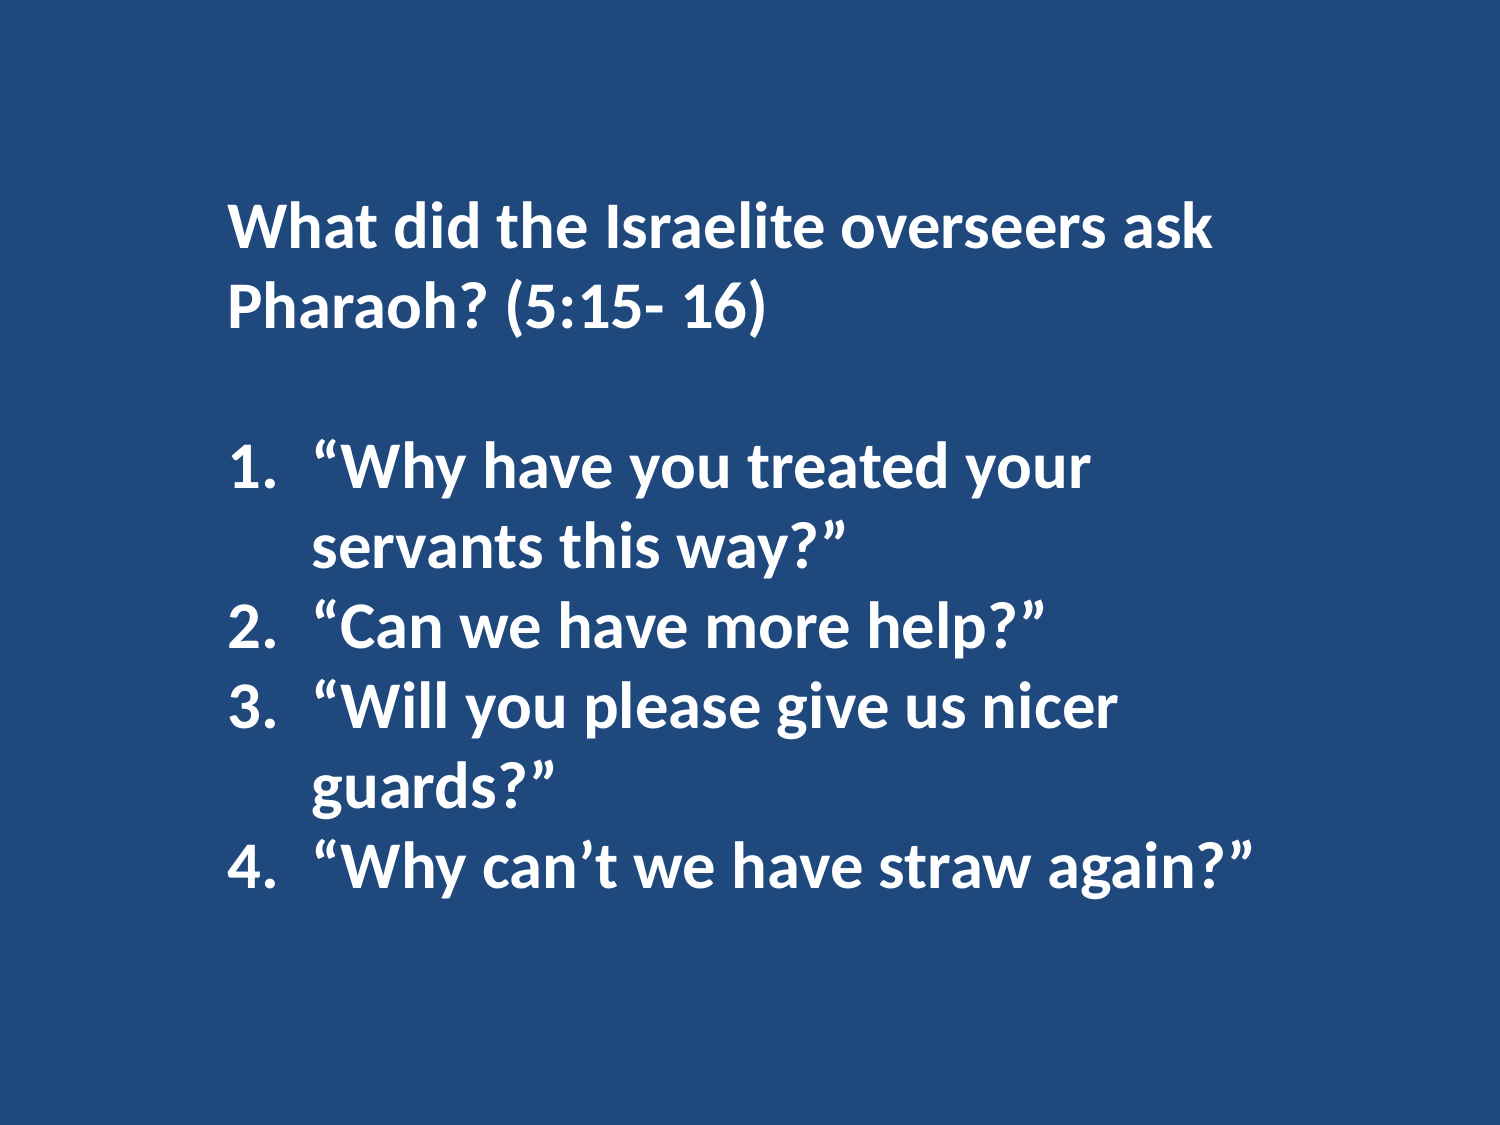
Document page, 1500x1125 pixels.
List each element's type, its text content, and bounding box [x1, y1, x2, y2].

text_box What did the Israelite overseers ask Pharaoh? (5:15- 16) “Why have you treated your servants this way?” “Can we have more help?” “Will you please give us nicer guards?” “Why can’t we have straw again?” [212, 174, 1288, 910]
